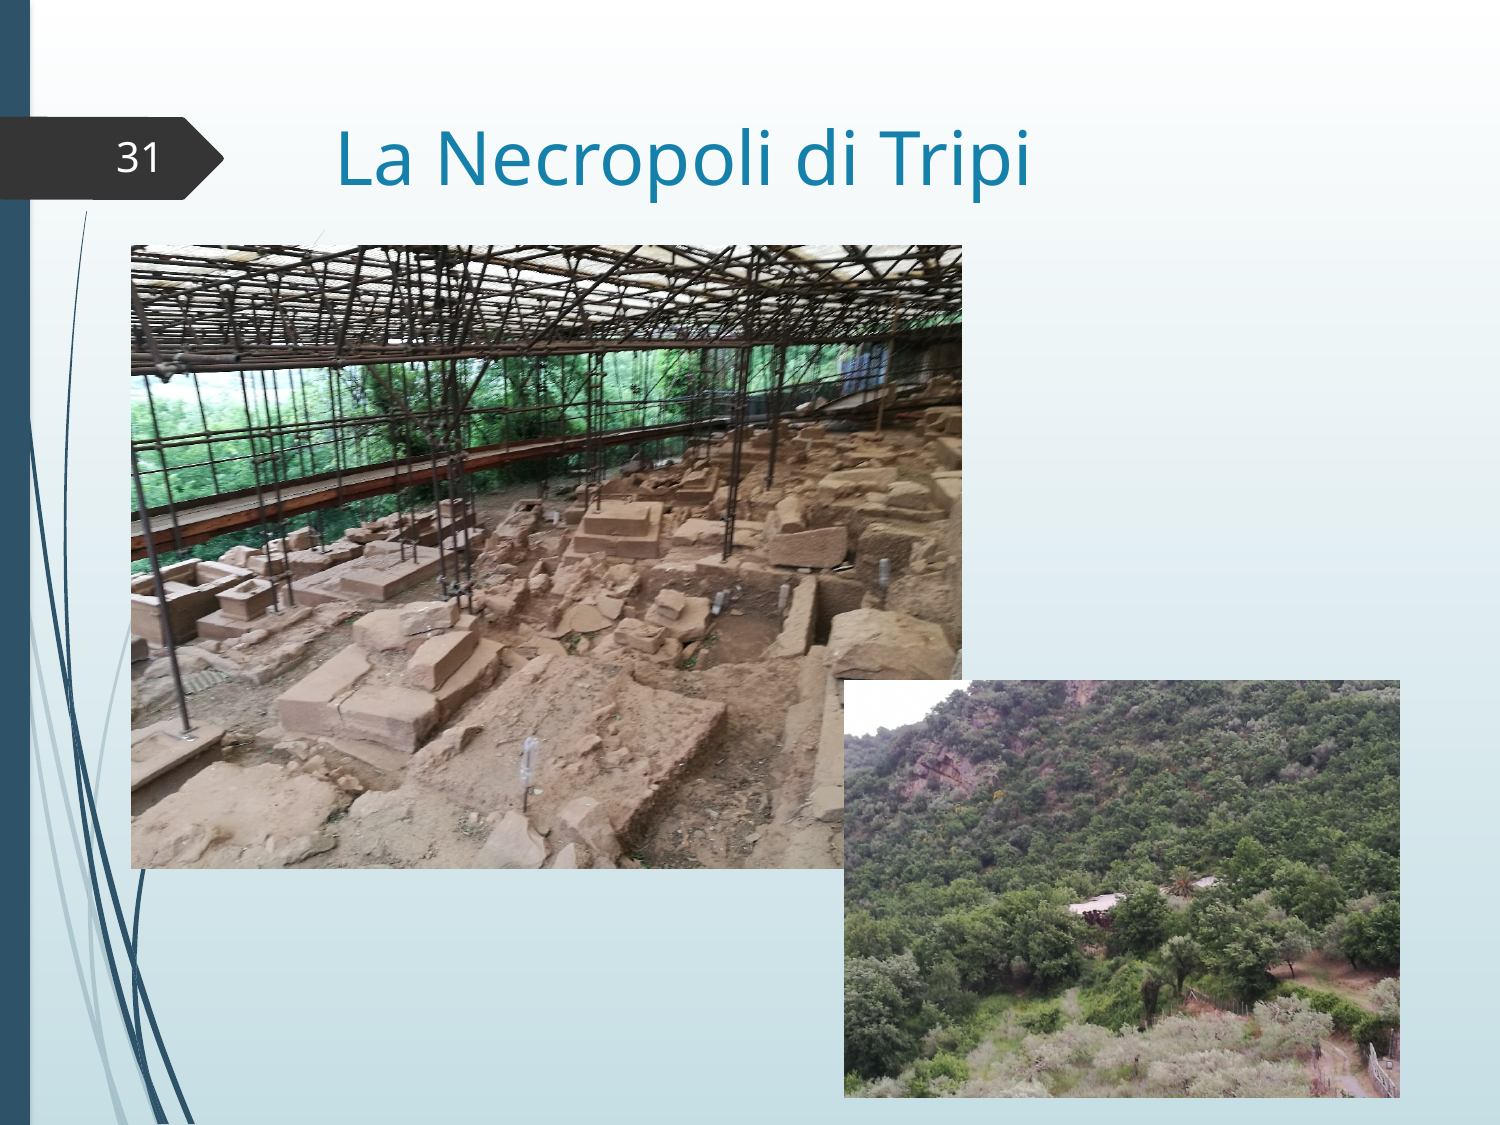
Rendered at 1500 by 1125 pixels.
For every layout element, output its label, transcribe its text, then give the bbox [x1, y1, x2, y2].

slide_number 31 [83, 129, 180, 190]
title La Necropoli di Tripi [319, 102, 1400, 313]
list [131, 245, 963, 869]
picture [844, 680, 1401, 1098]
